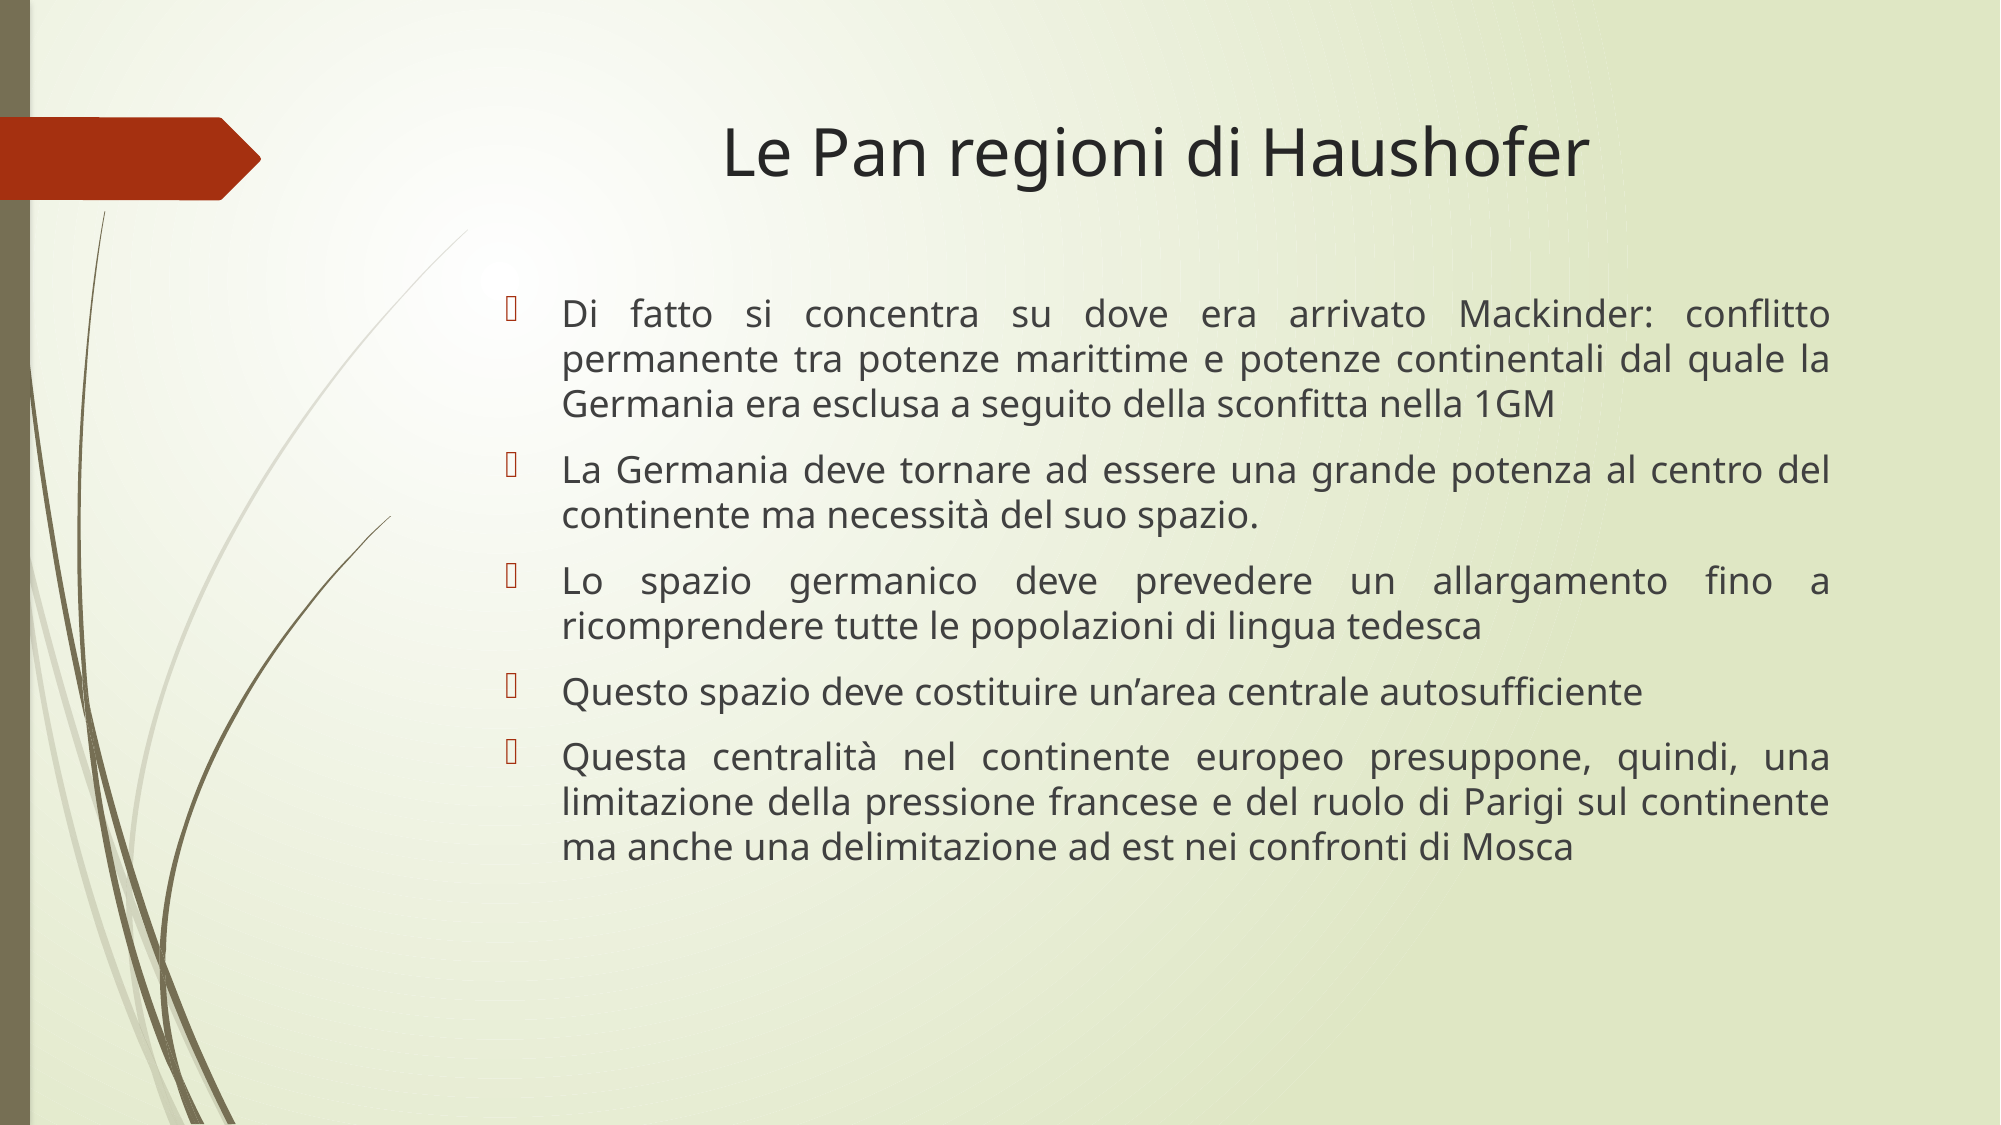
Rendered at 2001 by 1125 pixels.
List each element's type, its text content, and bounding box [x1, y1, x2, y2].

title Le Pan regioni di Haushofer [425, 102, 1888, 246]
list Di fatto si concentra su dove era arrivato Mackinder: conflitto permanente tra potenze marittime e potenze continentali dal quale la Germania era esclusa a seguito della sconfitta nella 1GM La Germania deve tornare ad essere una grande potenza al centro del continente ma necessità del suo spazio. Lo spazio germanico deve prevedere un allargamento fino a ricomprendere tutte le popolazioni di lingua tedesca Questo spazio deve costituire un’area centrale autosufficiente Questa centralità nel continente europeo presuppone, quindi, una limitazione della pressione francese e del ruolo di Parigi sul continente ma anche una delimitazione ad est nei confronti di Mosca [490, 282, 1848, 956]
